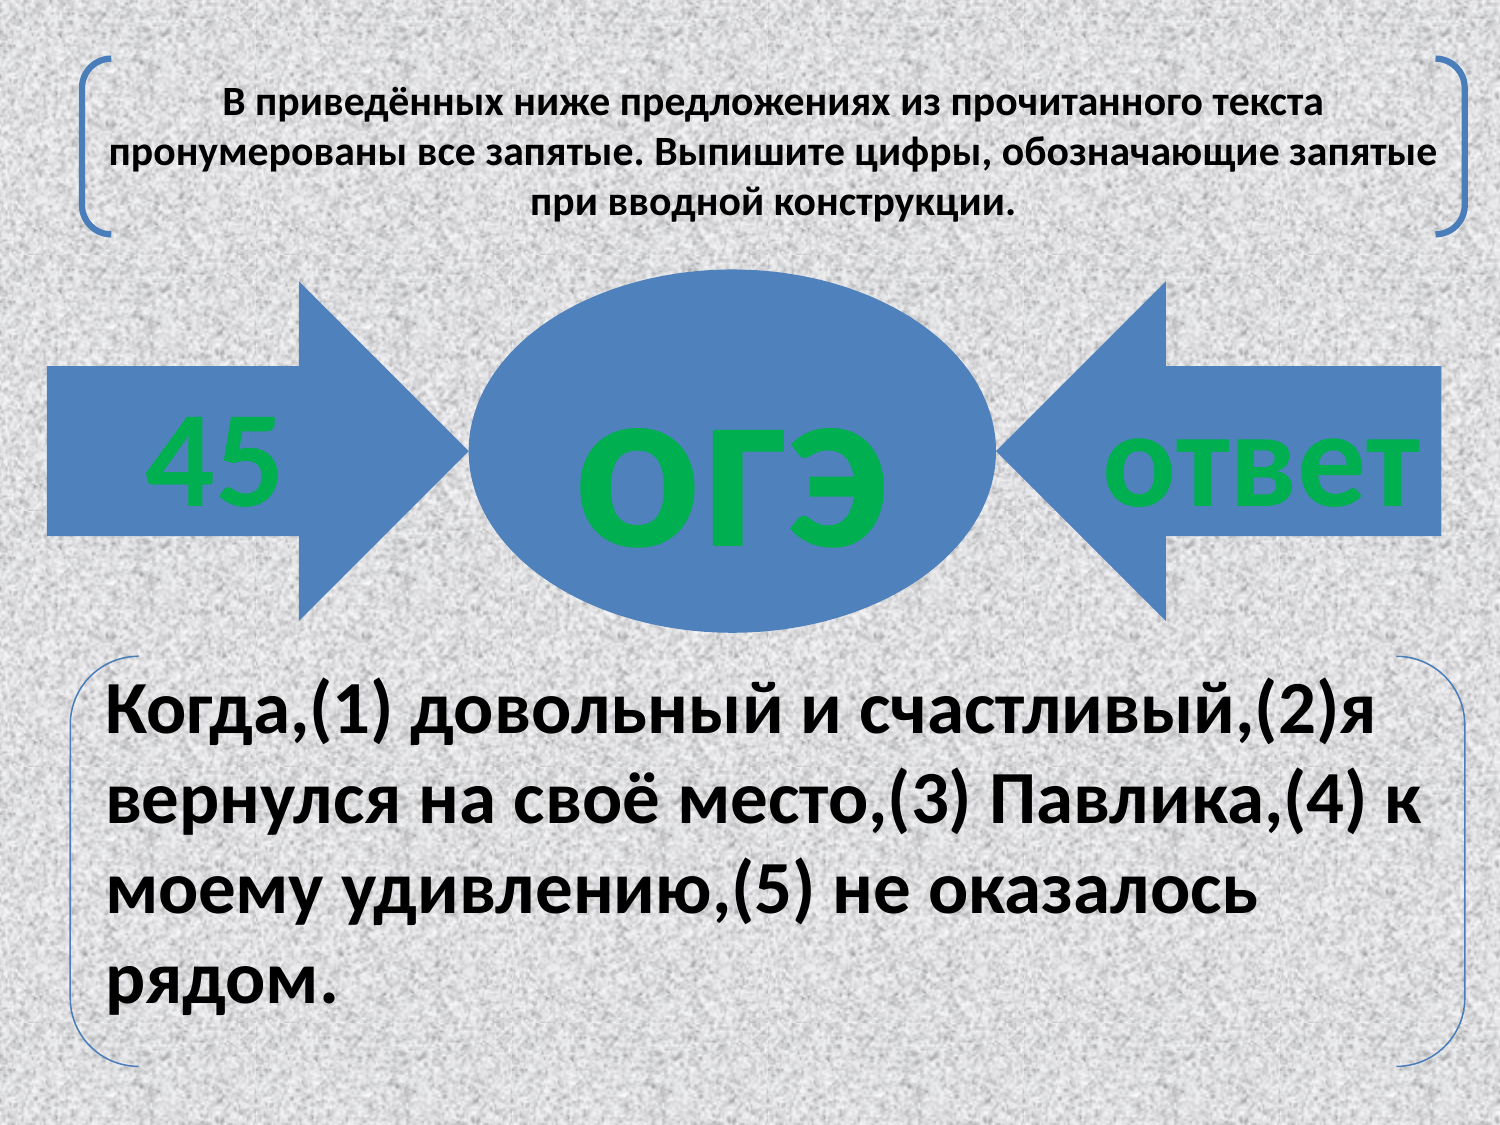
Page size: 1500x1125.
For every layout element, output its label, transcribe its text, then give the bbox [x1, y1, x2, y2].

text_box 45 [44, 279, 466, 624]
text_box огэ [466, 267, 999, 635]
text_box ответ [998, 279, 1444, 624]
text_box Когда,(1) довольный и счастливый,(2)я вернулся на своё место,(3) Павлика,(4) к моему удивлению,(5) не оказалось рядом. [69, 655, 1466, 1068]
text_box В приведённых ниже предложениях из прочитанного текста пронумерованы все запятые. Выпишите цифры, обозначающие запятые при вводной конструкции. [81, 57, 1466, 236]
